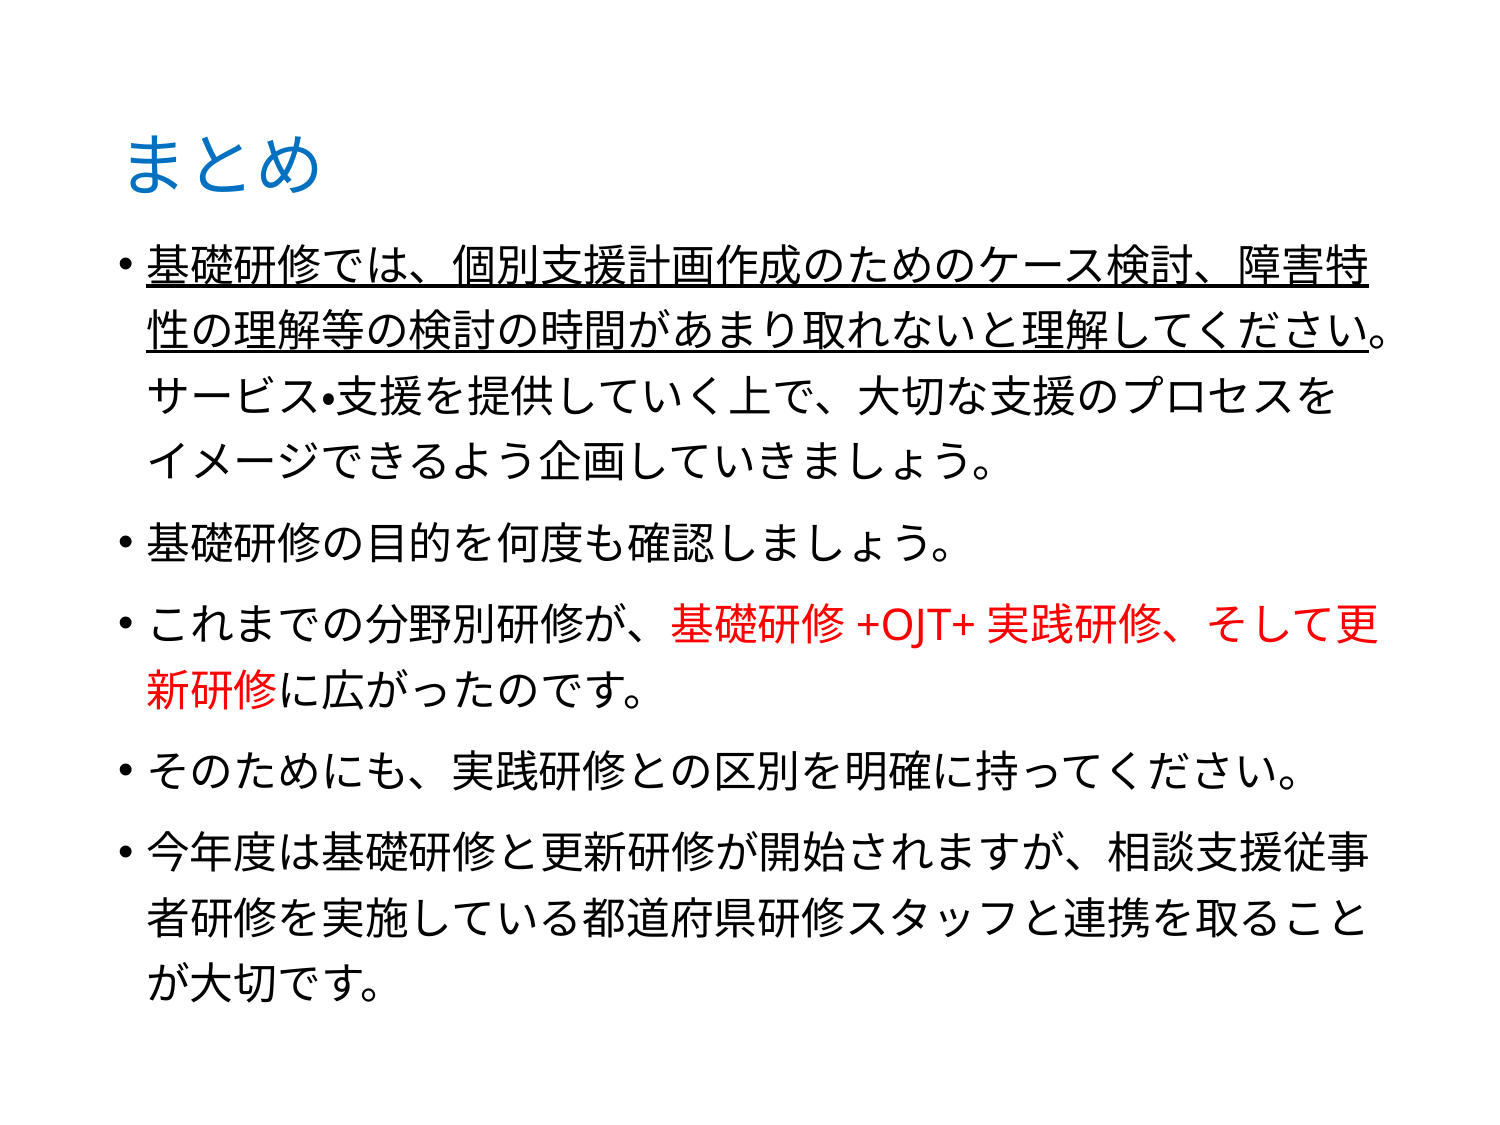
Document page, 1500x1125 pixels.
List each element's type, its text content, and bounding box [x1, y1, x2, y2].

list 基礎研修では、個別支援計画作成のためのケース検討、障害特性の理解等の検討の時間があまり取れないと理解してください。サービス・支援を提供していく上で、大切な支援のプロセスをイメージできるよう企画していきましょう。 基礎研修の目的を何度も確認しましょう。 これまでの分野別研修が、基礎研修+OJT+実践研修、そして更新研修に広がったのです。 そのためにも、実践研修との区別を明確に持ってください。 今年度は基礎研修と更新研修が開始されますが、相談支援従事者研修を実施している都道府県研修スタッフと連携を取ることが大切です。 [103, 216, 1397, 1076]
title まとめ [103, 59, 1397, 216]
